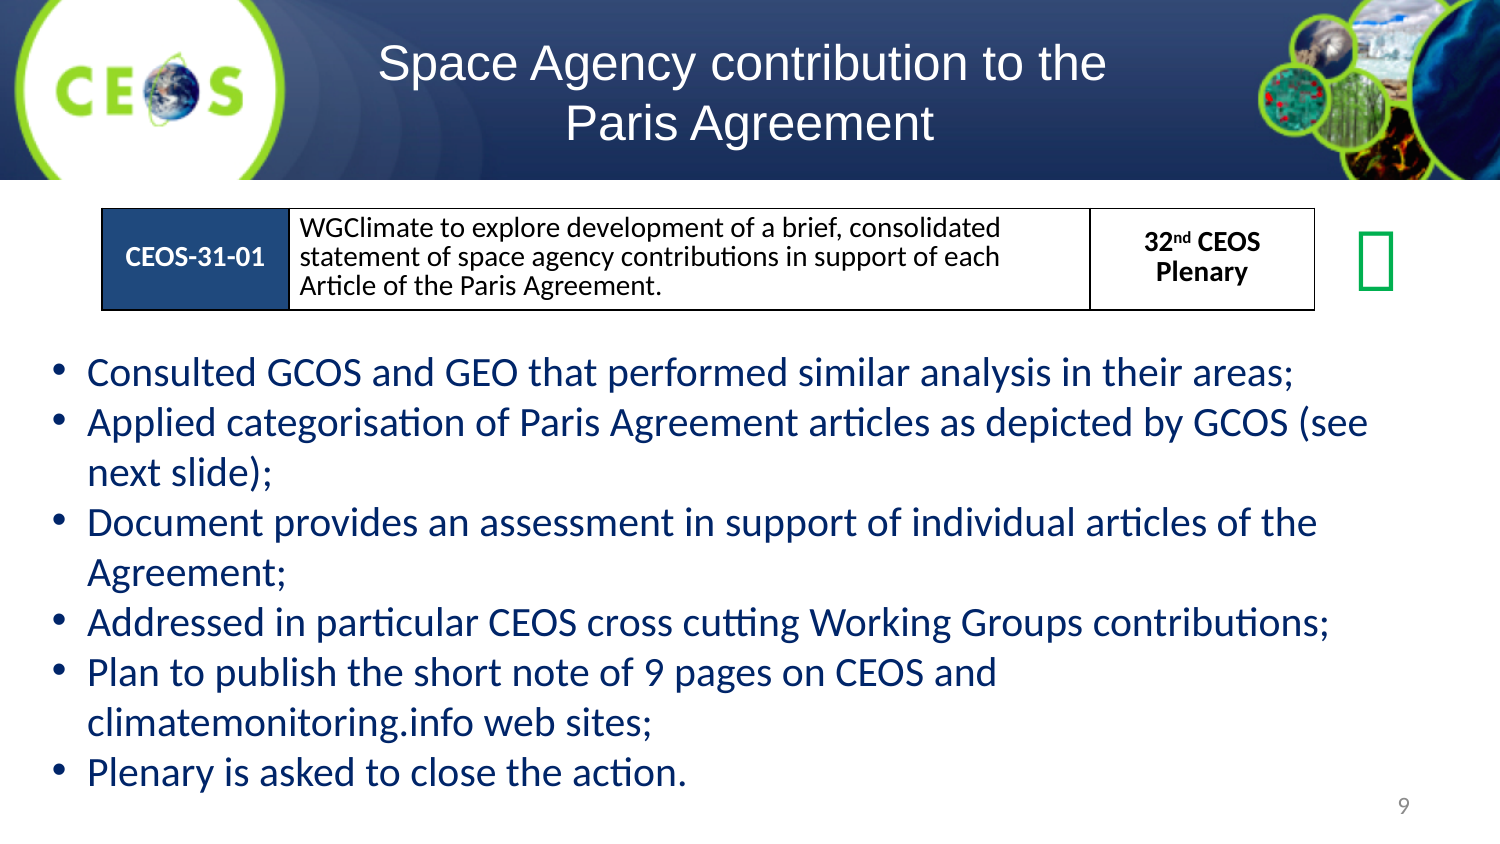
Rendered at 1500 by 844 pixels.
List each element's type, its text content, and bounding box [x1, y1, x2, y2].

text_box Consulted GCOS and GEO that performed similar analysis in their areas; Applied categorisation of Paris Agreement articles as depicted by GCOS (see next slide); Document provides an assessment in support of individual articles of the Agreement; Addressed in particular CEOS cross cutting Working Groups contributions; Plan to publish the short note of 9 pages on CEOS and climatemonitoring.info web sites; Plenary is asked to close the action. [46, 338, 1377, 801]
table_header 32nd CEOS Plenary [1091, 209, 1314, 309]
title Space Agency contribution to the Paris Agreement [331, 20, 1168, 161]
table_header WGClimate to explore development of a brief, consolidated statement of space agency contributions in support of each Article of the Paris Agreement. [290, 209, 1089, 309]
text_box  [1336, 200, 1417, 316]
picture [0, 0, 1500, 180]
table_header CEOS-31-01 [103, 209, 288, 309]
slide_number 9 [1074, 782, 1425, 827]
